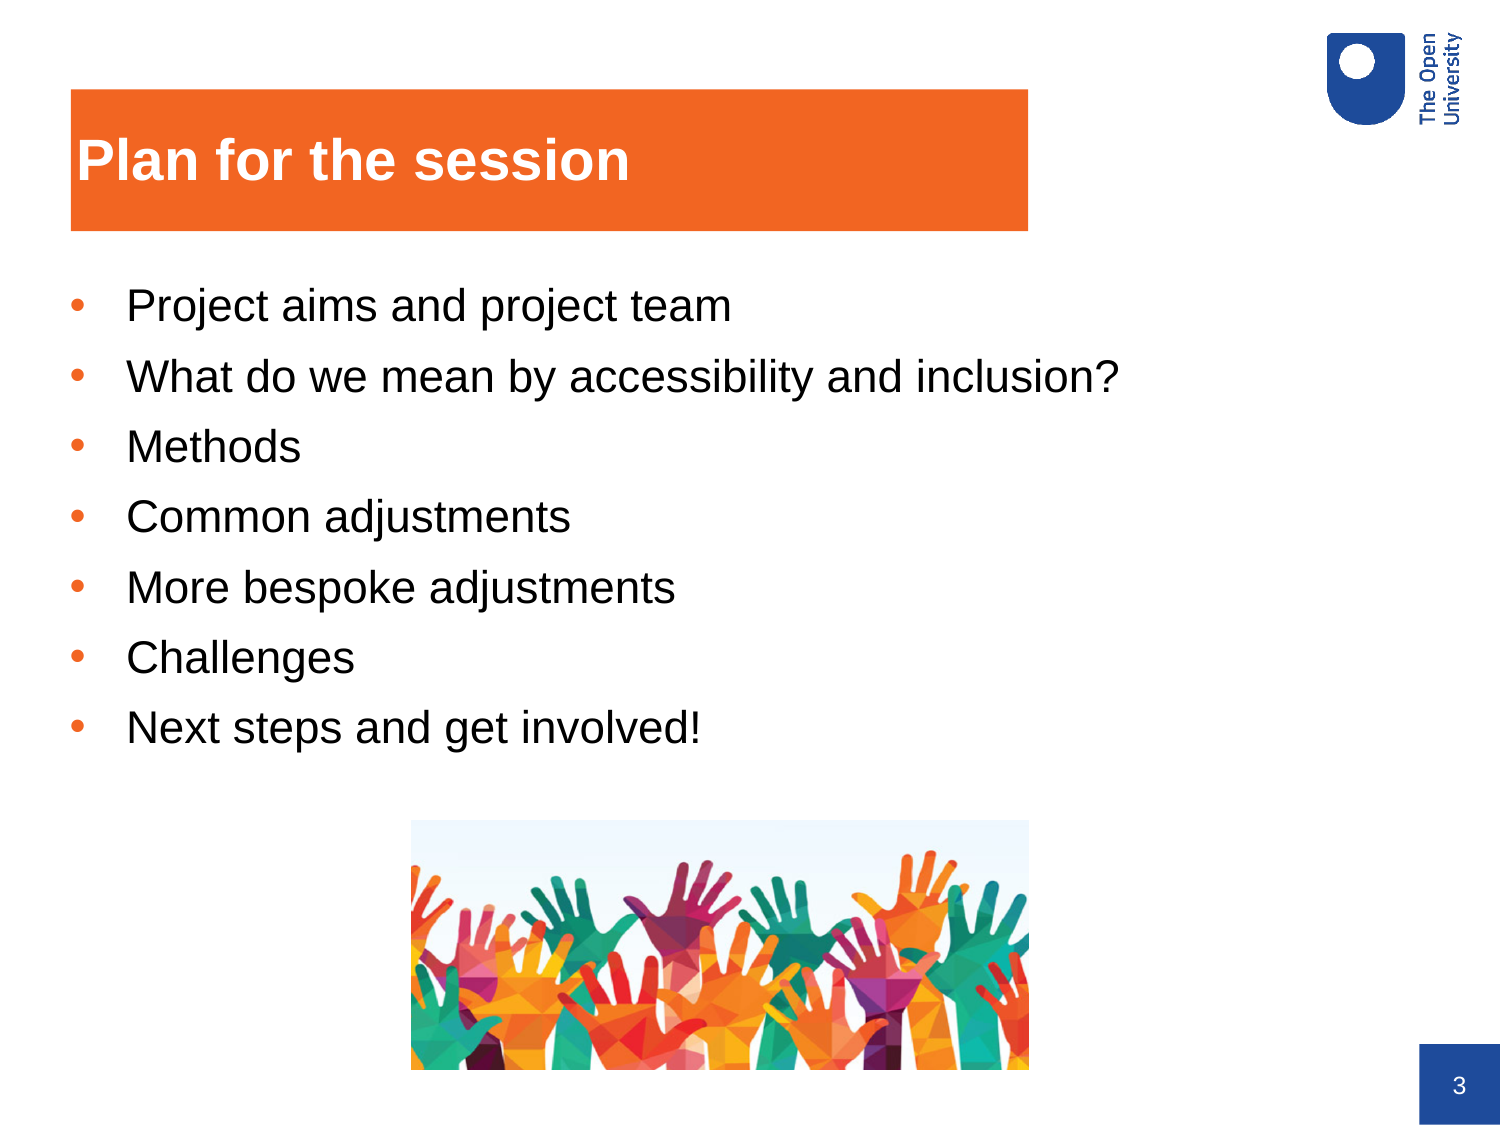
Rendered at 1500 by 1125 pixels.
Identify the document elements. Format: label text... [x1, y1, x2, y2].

picture [411, 820, 1029, 1070]
title Plan for the session [70, 89, 1029, 232]
picture [1327, 32, 1462, 125]
list Project aims and project team What do we mean by accessibility and inclusion? Methods Common adjustments More bespoke adjustments Challenges Next steps and get involved! [63, 276, 1322, 1105]
